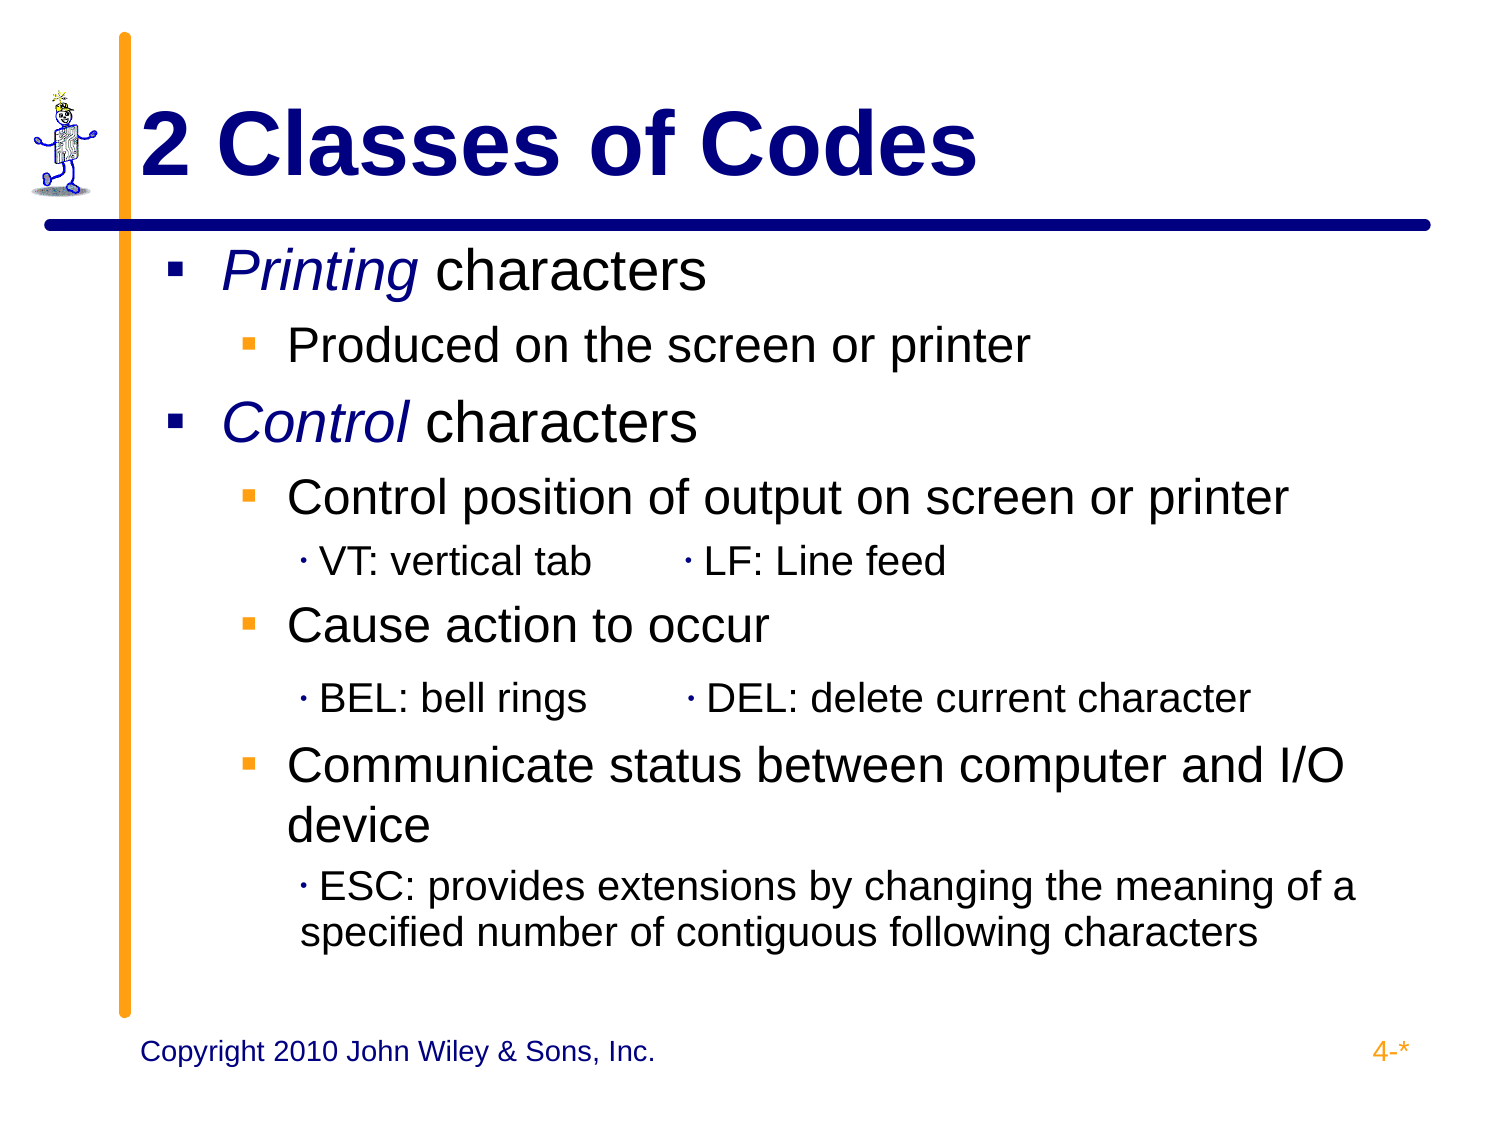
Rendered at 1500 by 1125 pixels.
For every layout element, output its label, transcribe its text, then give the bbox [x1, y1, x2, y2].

title 2 Classes of Codes [125, 37, 1425, 241]
picture [24, 87, 105, 204]
table_header LF: Line feed [685, 538, 1262, 603]
text_box Copyright 2010 John Wiley & Sons, Inc. [125, 1024, 675, 1075]
table_header VT: vertical tab [300, 538, 685, 603]
table_header ESC: provides extensions by changing the meaning of a specified number of contiguous following characters [300, 863, 1437, 978]
text_box 4-* [1074, 1024, 1425, 1075]
table_header BEL: bell rings [300, 675, 687, 762]
list Printing characters Produced on the screen or printer Control characters Control position of output on screen or printer Cause action to occur Communicate status between computer and I/O device [150, 224, 1475, 878]
table_header DEL: delete current character [687, 675, 1375, 762]
